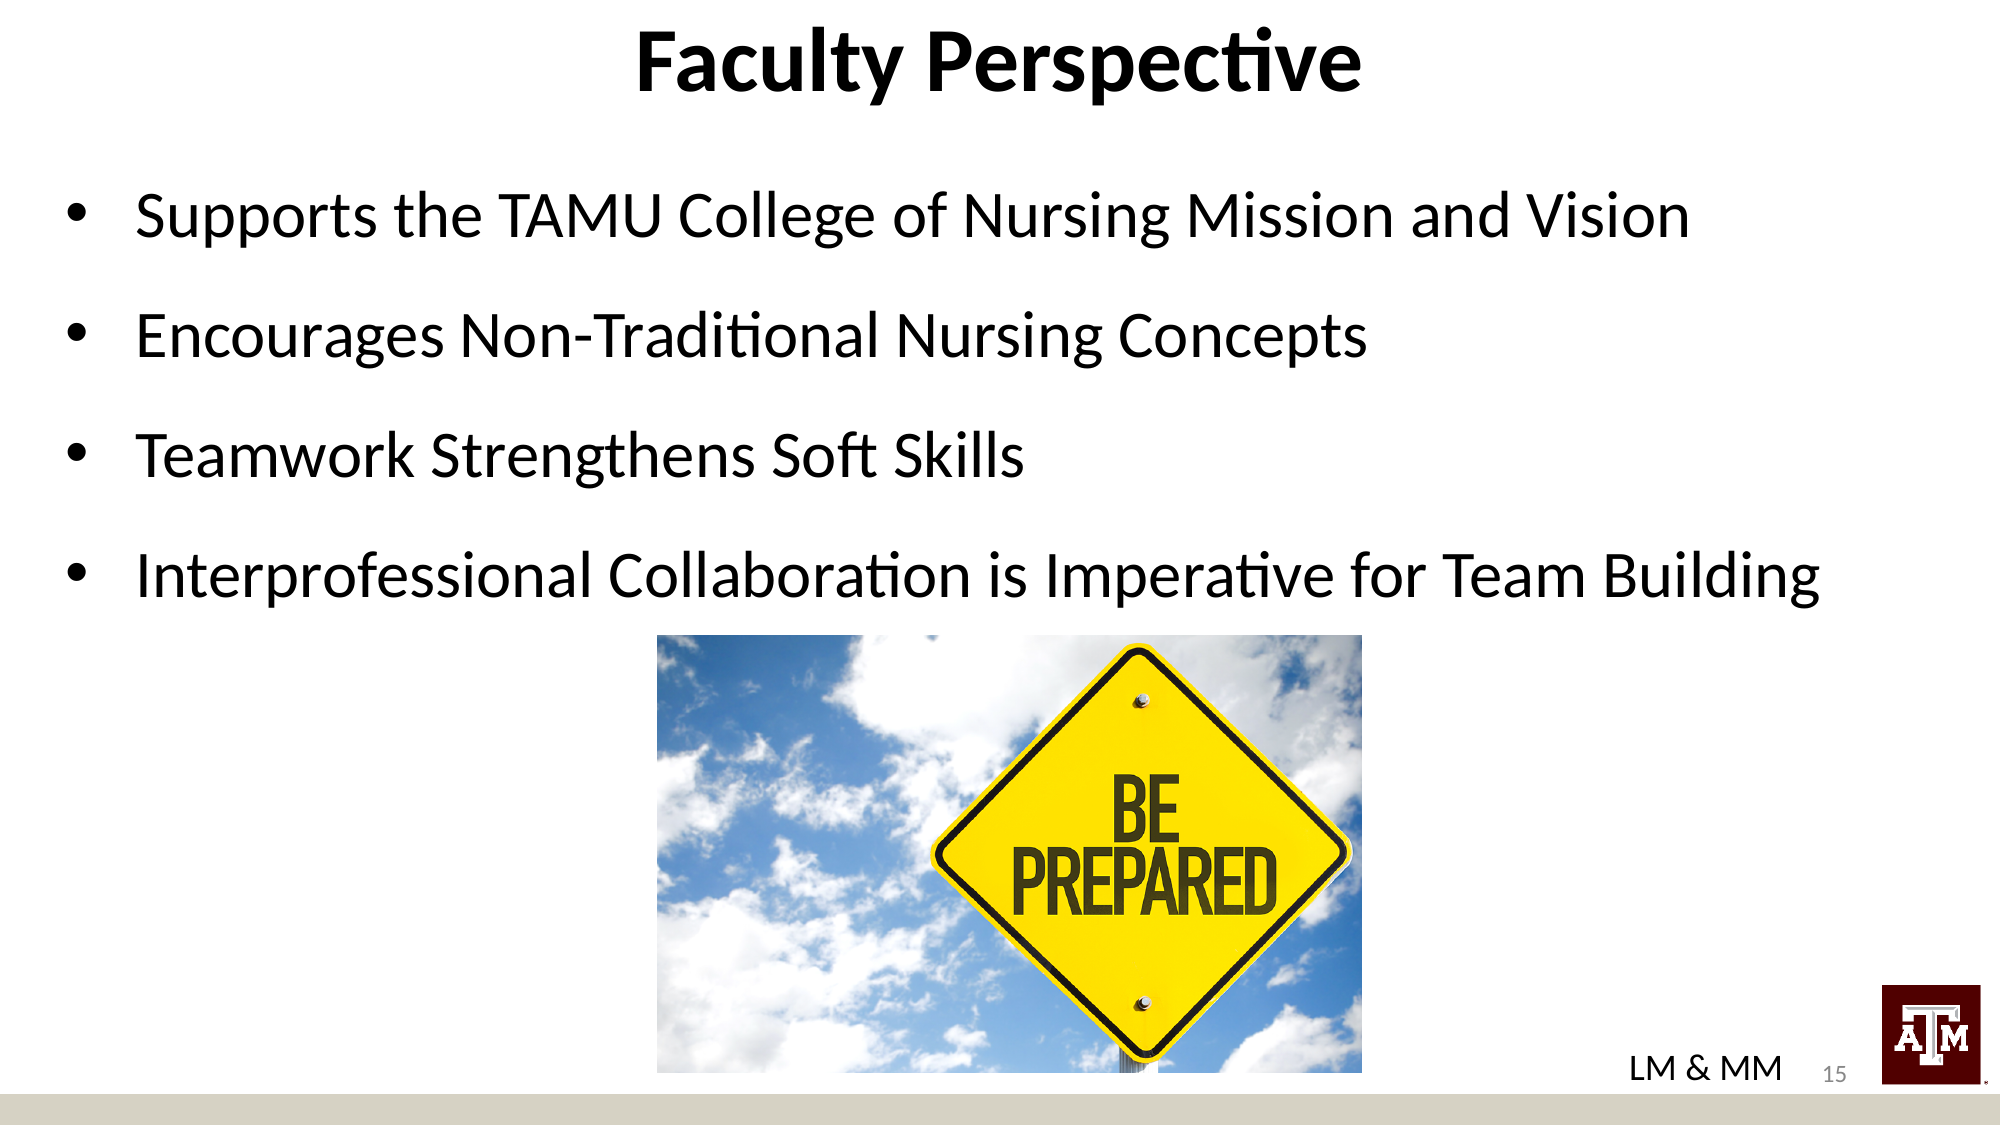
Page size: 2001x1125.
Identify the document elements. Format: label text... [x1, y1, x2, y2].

list Supports the TAMU College of Nursing Mission and Vision Encourages Non-Traditional Nursing Concepts Teamwork Strengthens Soft Skills Interprofessional Collaboration is Imperative for Team Building [45, 123, 1973, 1095]
text_box [0, 1094, 2000, 1125]
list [1862, 964, 2000, 1103]
picture [656, 635, 1362, 1073]
title Faculty Perspective [137, 0, 1863, 123]
